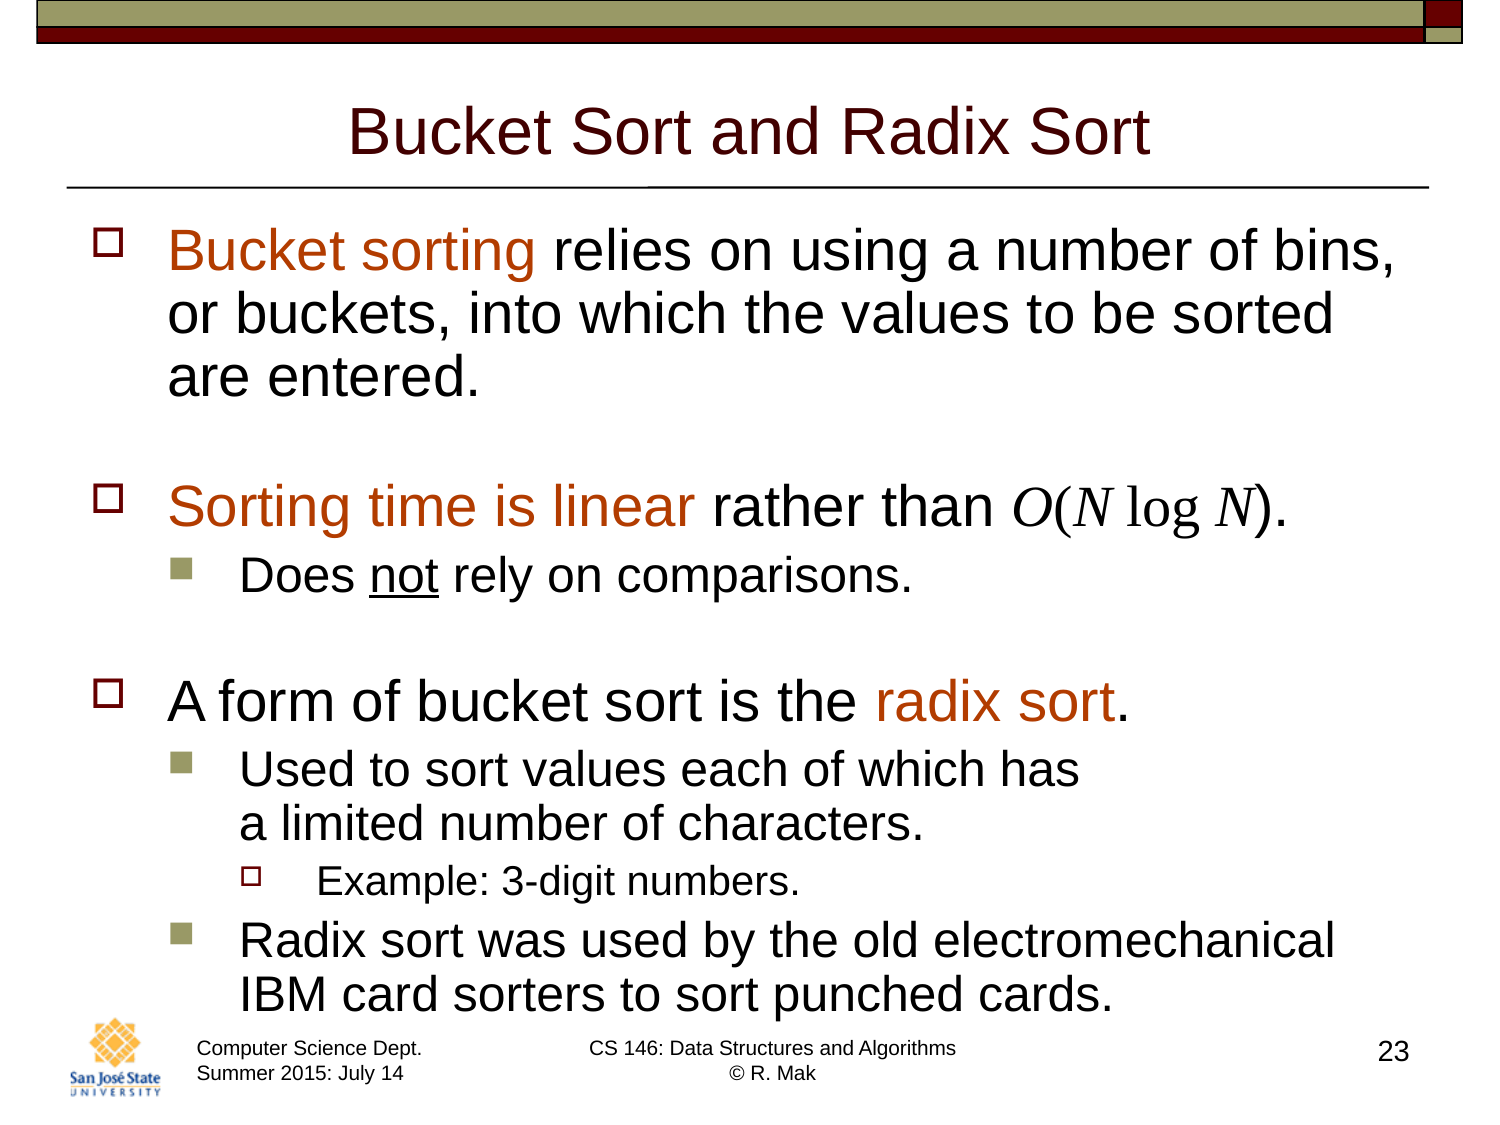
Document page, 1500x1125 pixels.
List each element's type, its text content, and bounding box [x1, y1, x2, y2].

title Bucket Sort and Radix Sort [75, 67, 1425, 175]
list Bucket sorting relies on using a number of bins, or buckets, into which the values to be sorted are entered. Sorting time is linear rather than O(N log N). Does not rely on comparisons. A form of bucket sort is the radix sort. Used to sort values each of which has a limited number of characters. Example: 3-digit numbers. Radix sort was used by the old electromechanical IBM card sorters to sort punched cards. [75, 212, 1425, 1006]
slide_number 23 [1112, 1025, 1425, 1100]
picture [60, 1012, 166, 1112]
